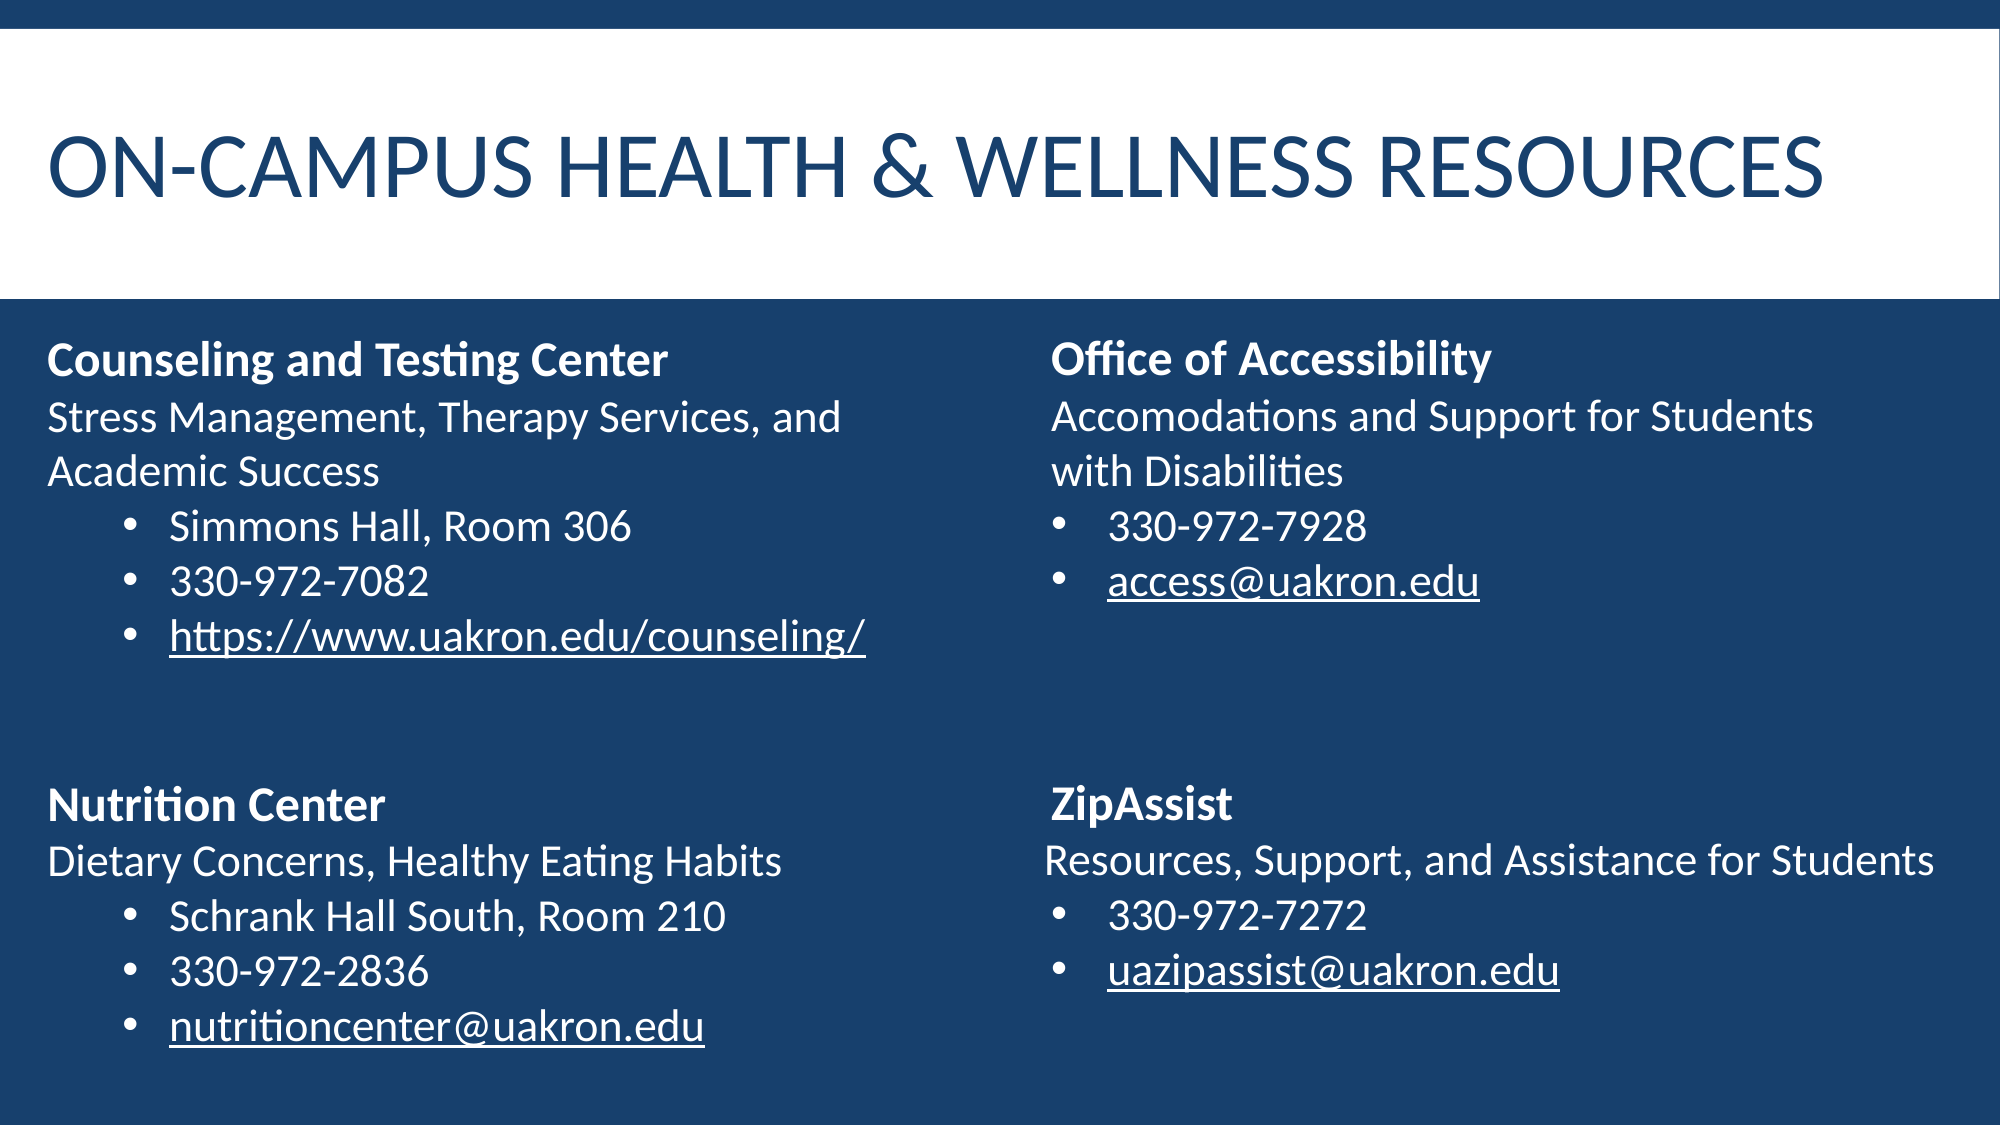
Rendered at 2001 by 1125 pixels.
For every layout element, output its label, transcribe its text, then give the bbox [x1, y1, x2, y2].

text_box Counseling and Testing Center Stress Management, Therapy Services, and Academic Success Simmons Hall, Room 306 330-972-7082 https://www.uakron.edu/counseling/ Nutrition Center Dietary Concerns, Healthy Eating Habits Schrank Hall South, Room 210 330-972-2836 nutritioncenter@uakron.edu [32, 318, 1011, 1125]
title On-campus health & wellness resources [32, 46, 1902, 292]
list Office of Accessibility Accomodations and Support for Students with Disabilities 330-972-7928 access@uakron.edu ZipAssist Resources, Support, and Assistance for Students 330-972-7272 uazipassist@uakron.edu [1011, 318, 1977, 1110]
